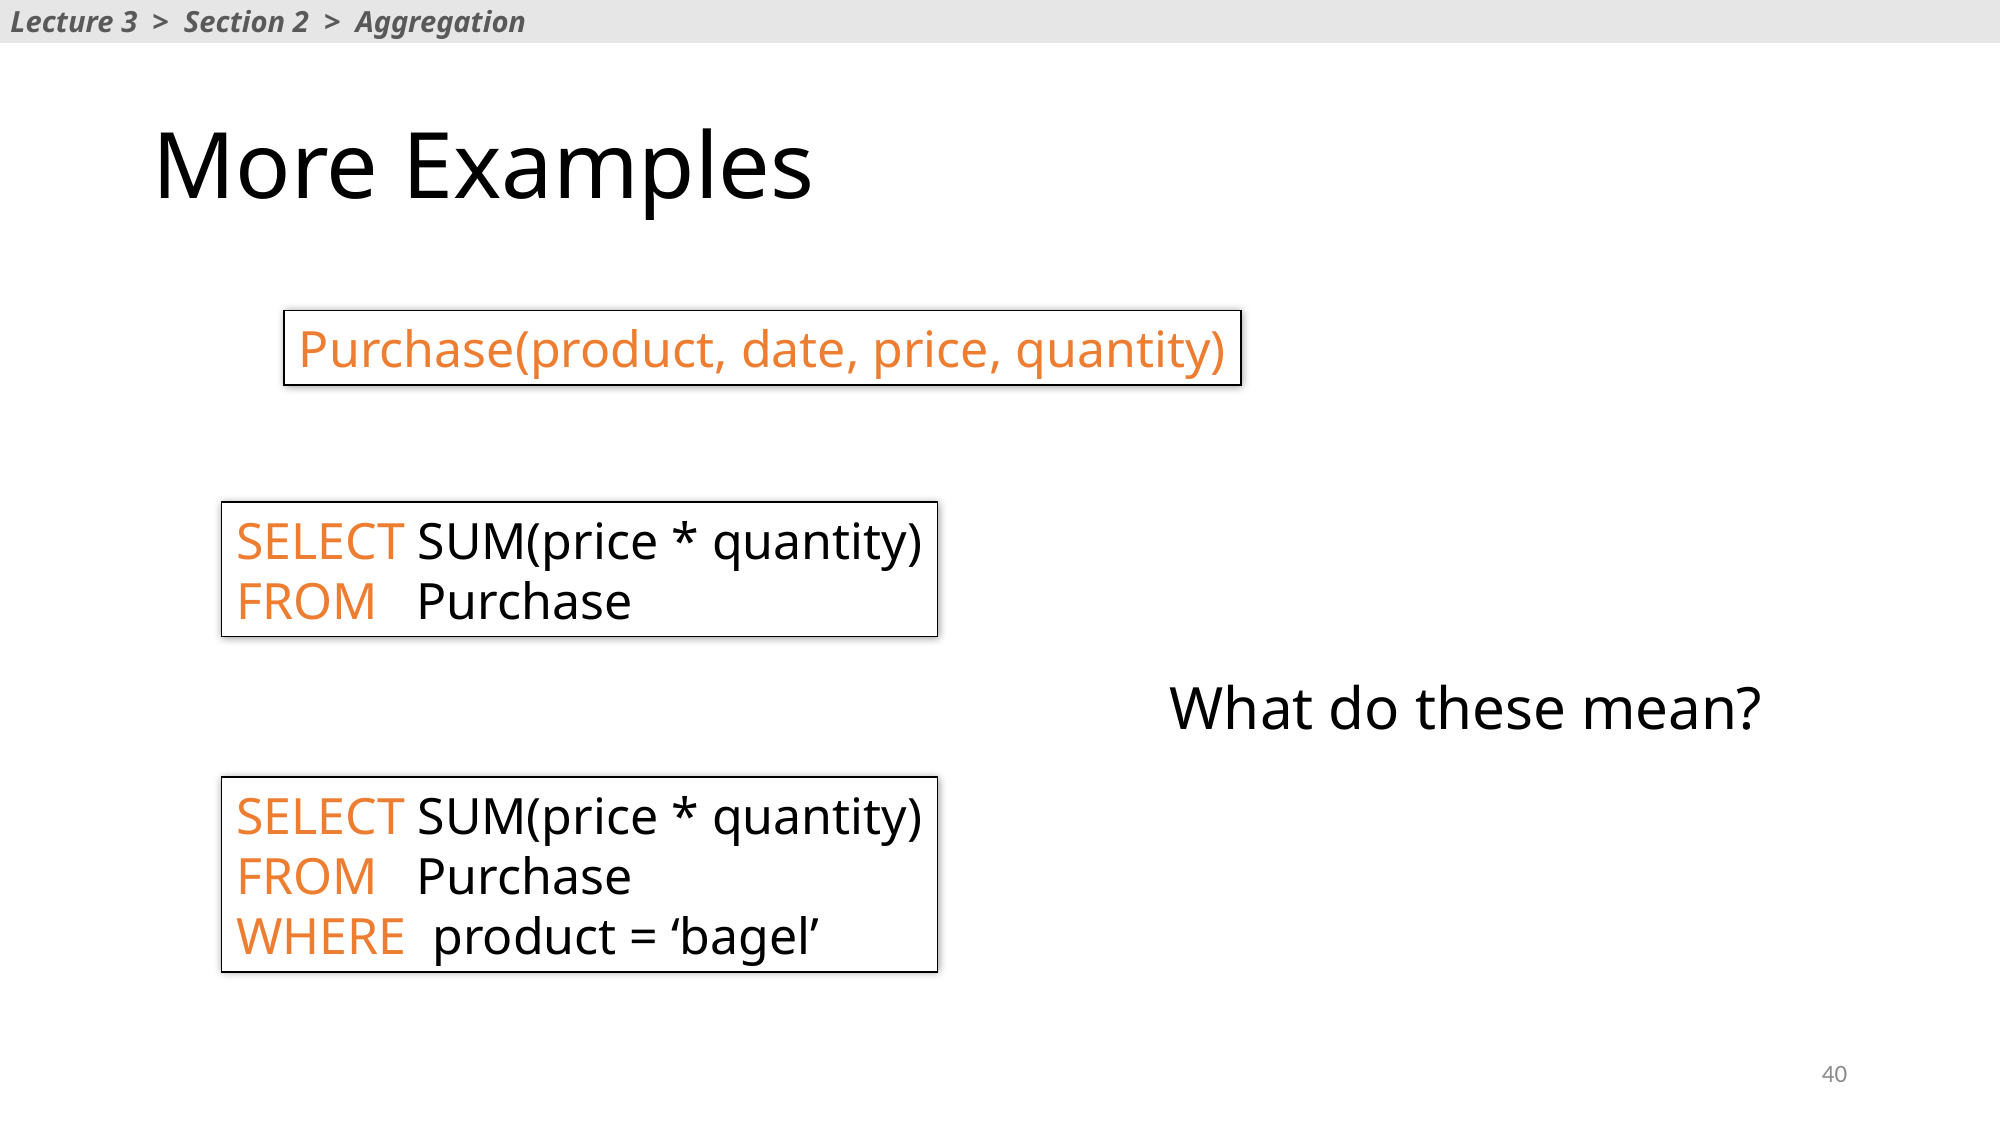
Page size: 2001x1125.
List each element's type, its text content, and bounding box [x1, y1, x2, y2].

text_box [0, 0, 2000, 47]
title More Examples [137, 59, 1863, 278]
text_box What do these mean? [1155, 663, 1778, 749]
text_box SELECT SUM(price * quantity) FROM Purchase [221, 502, 938, 637]
text_box SELECT SUM(price * quantity) FROM Purchase WHERE product = ‘bagel’ [221, 777, 938, 972]
text_box Purchase(product, date, price, quantity) [284, 310, 1242, 385]
slide_number 40 [1412, 1042, 1863, 1103]
